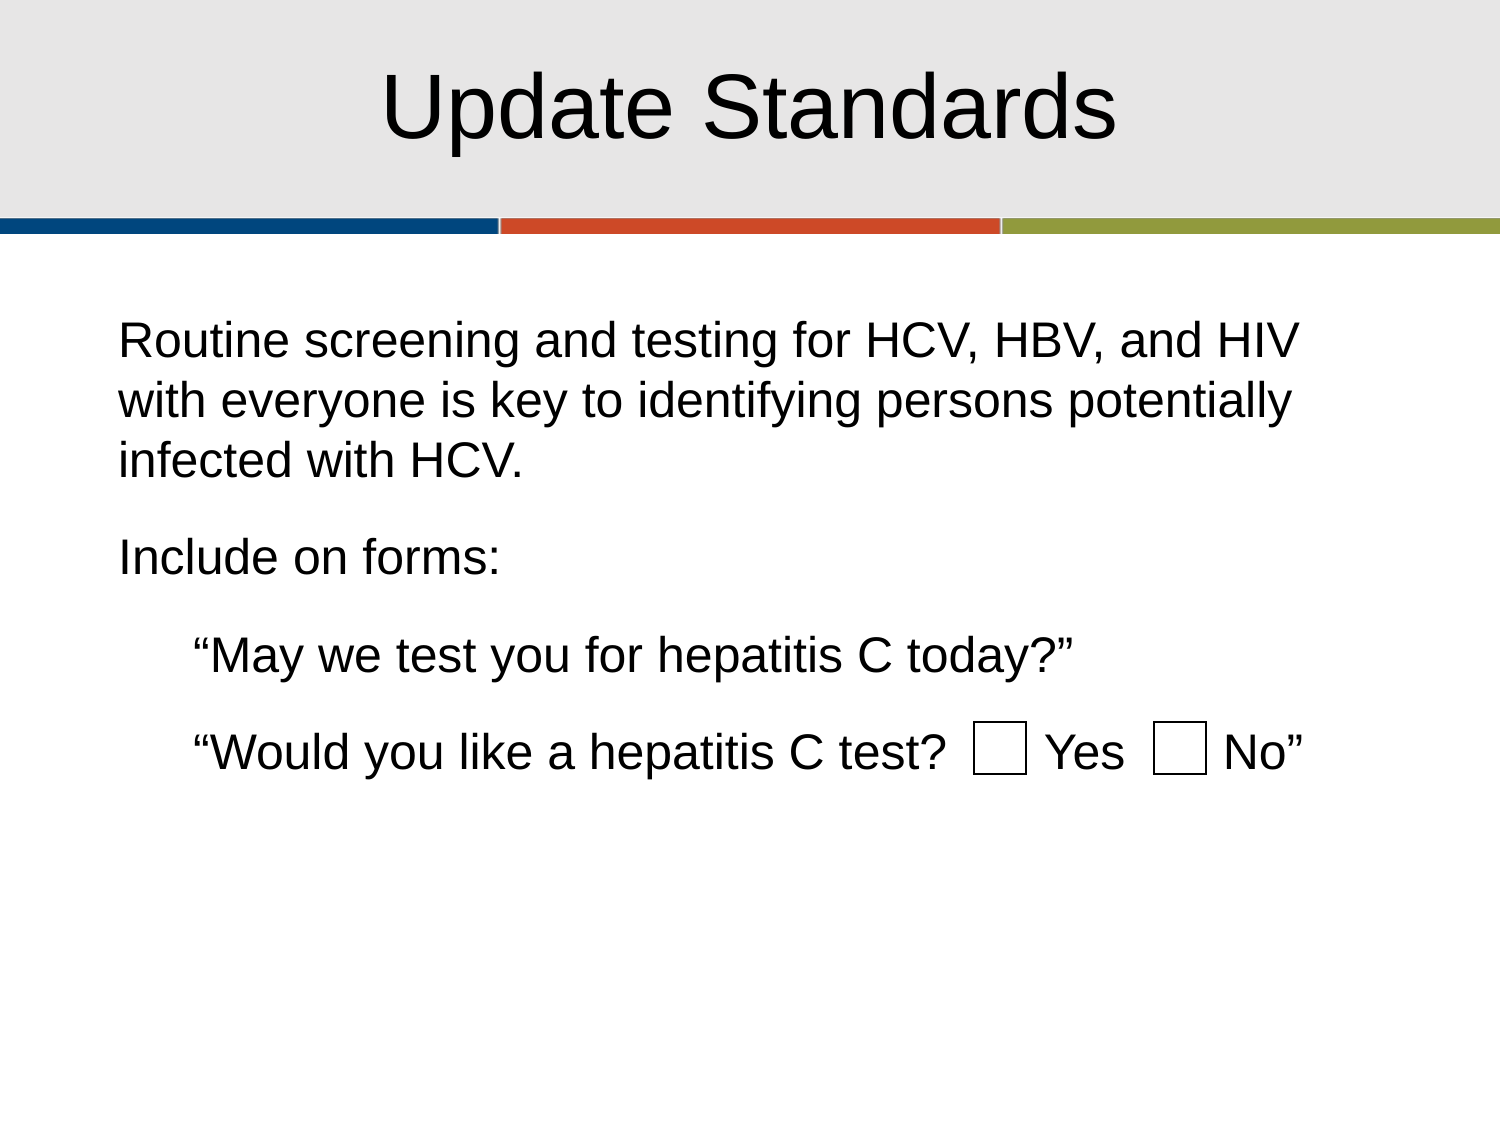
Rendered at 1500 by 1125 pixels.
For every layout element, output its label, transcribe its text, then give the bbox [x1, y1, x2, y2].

text_box [973, 721, 1027, 775]
list Routine screening and testing for HCV, HBV, and HIV with everyone is key to identifying persons potentially infected with HCV. Include on forms: “May we test you for hepatitis C today?” “Would you like a hepatitis C test? Yes No” [103, 299, 1397, 1014]
title Update Standards [0, 0, 1500, 218]
text_box [1153, 721, 1207, 775]
